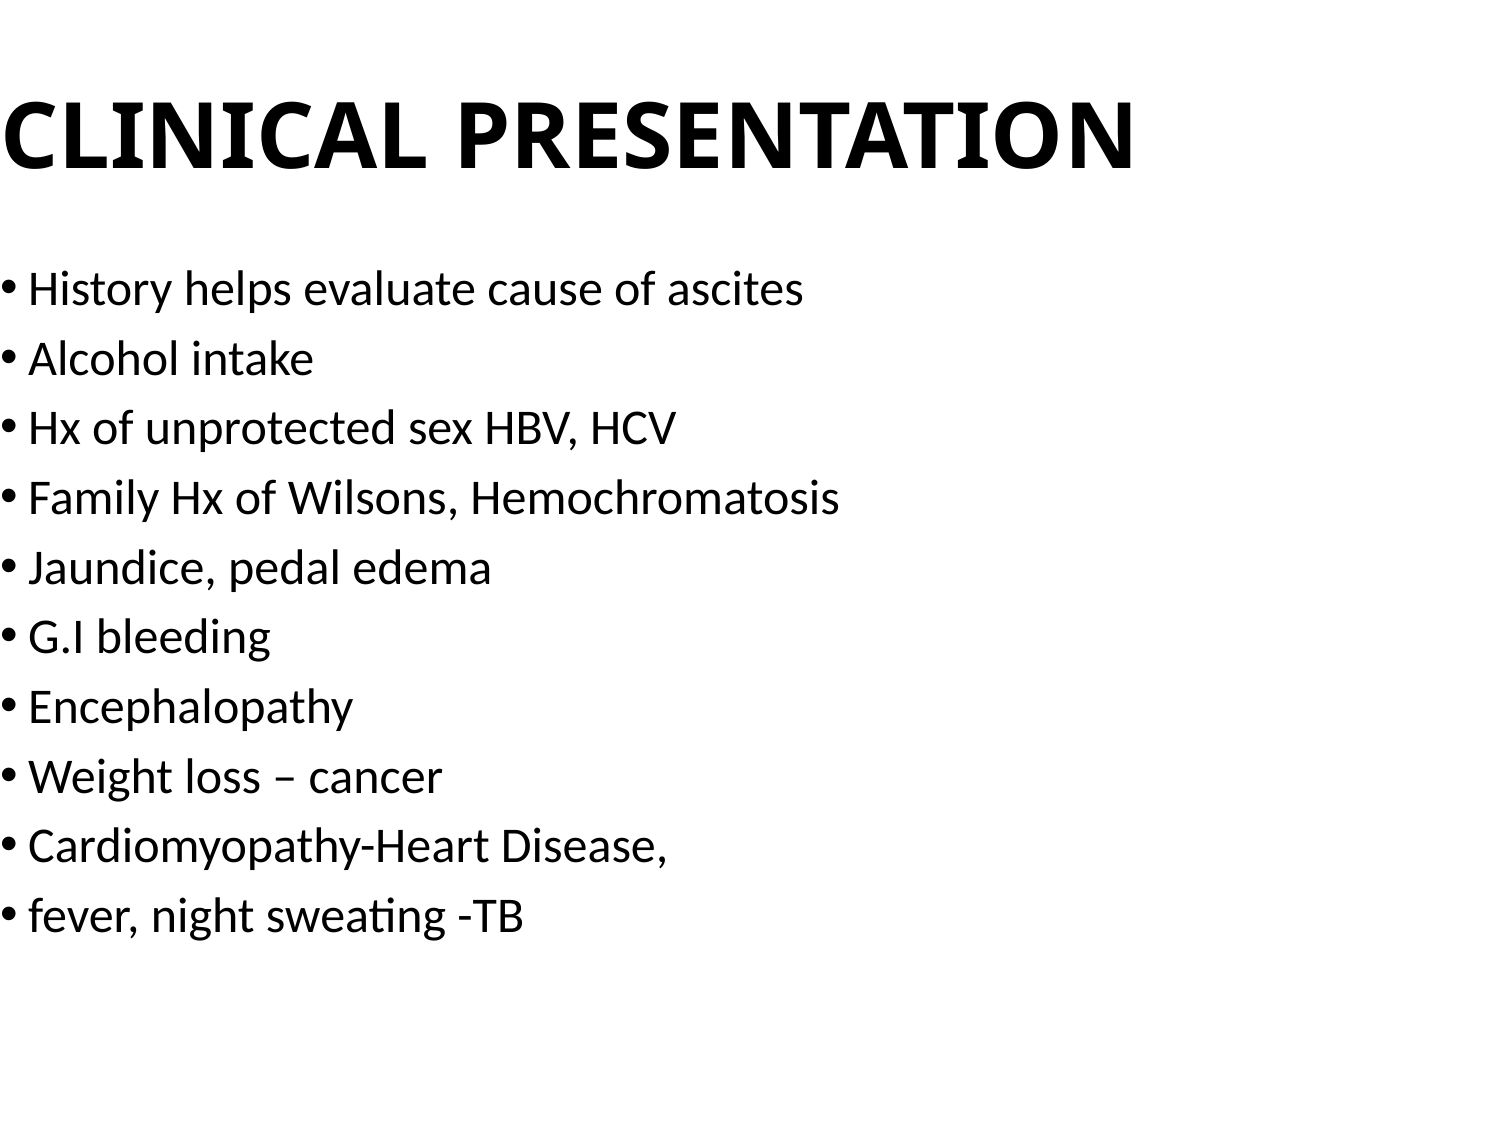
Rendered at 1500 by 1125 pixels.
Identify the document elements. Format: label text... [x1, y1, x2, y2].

list History helps evaluate cause of ascites Alcohol intake Hx of unprotected sex HBV, HCV Family Hx of Wilsons, Hemochromatosis Jaundice, pedal edema G.I bleeding Encephalopathy Weight loss – cancer Cardiomyopathy-Heart Disease, fever, night sweating -TB [0, 262, 1350, 1005]
title CLINICAL PRESENTATION [0, 45, 1350, 233]
